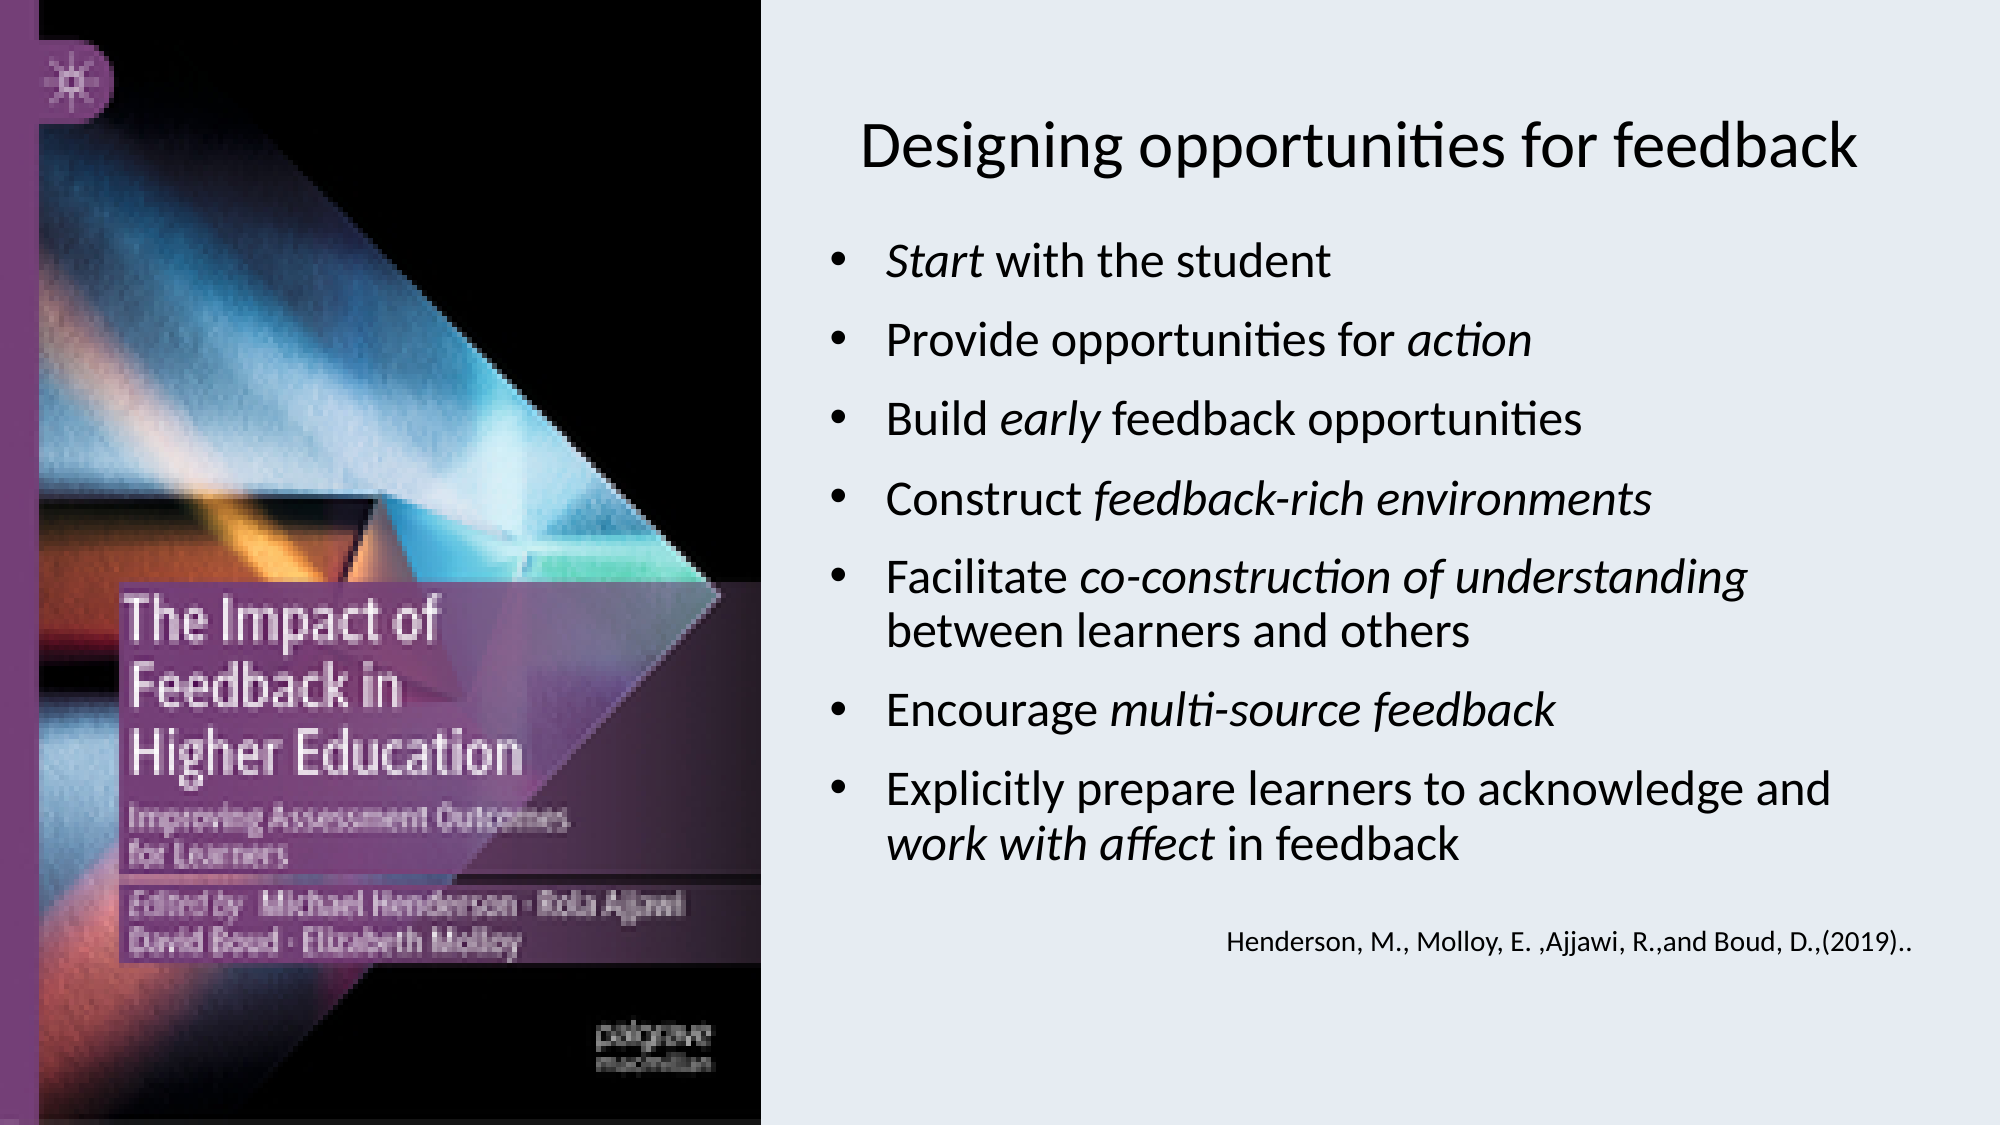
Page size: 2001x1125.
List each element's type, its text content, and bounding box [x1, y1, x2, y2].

title Designing opportunities for feedback [814, 70, 1906, 190]
picture [0, 0, 761, 1125]
list Start with the student Provide opportunities for action Build early feedback opportunities Construct feedback-rich environments Facilitate co-construction of understanding between learners and others Encourage multi-source feedback Explicitly prepare learners to acknowledge and work with affect in feedback Henderson, M., Molloy, E. ,Ajjawi, R.,and Boud, D.,(2019).. [814, 227, 1929, 1080]
